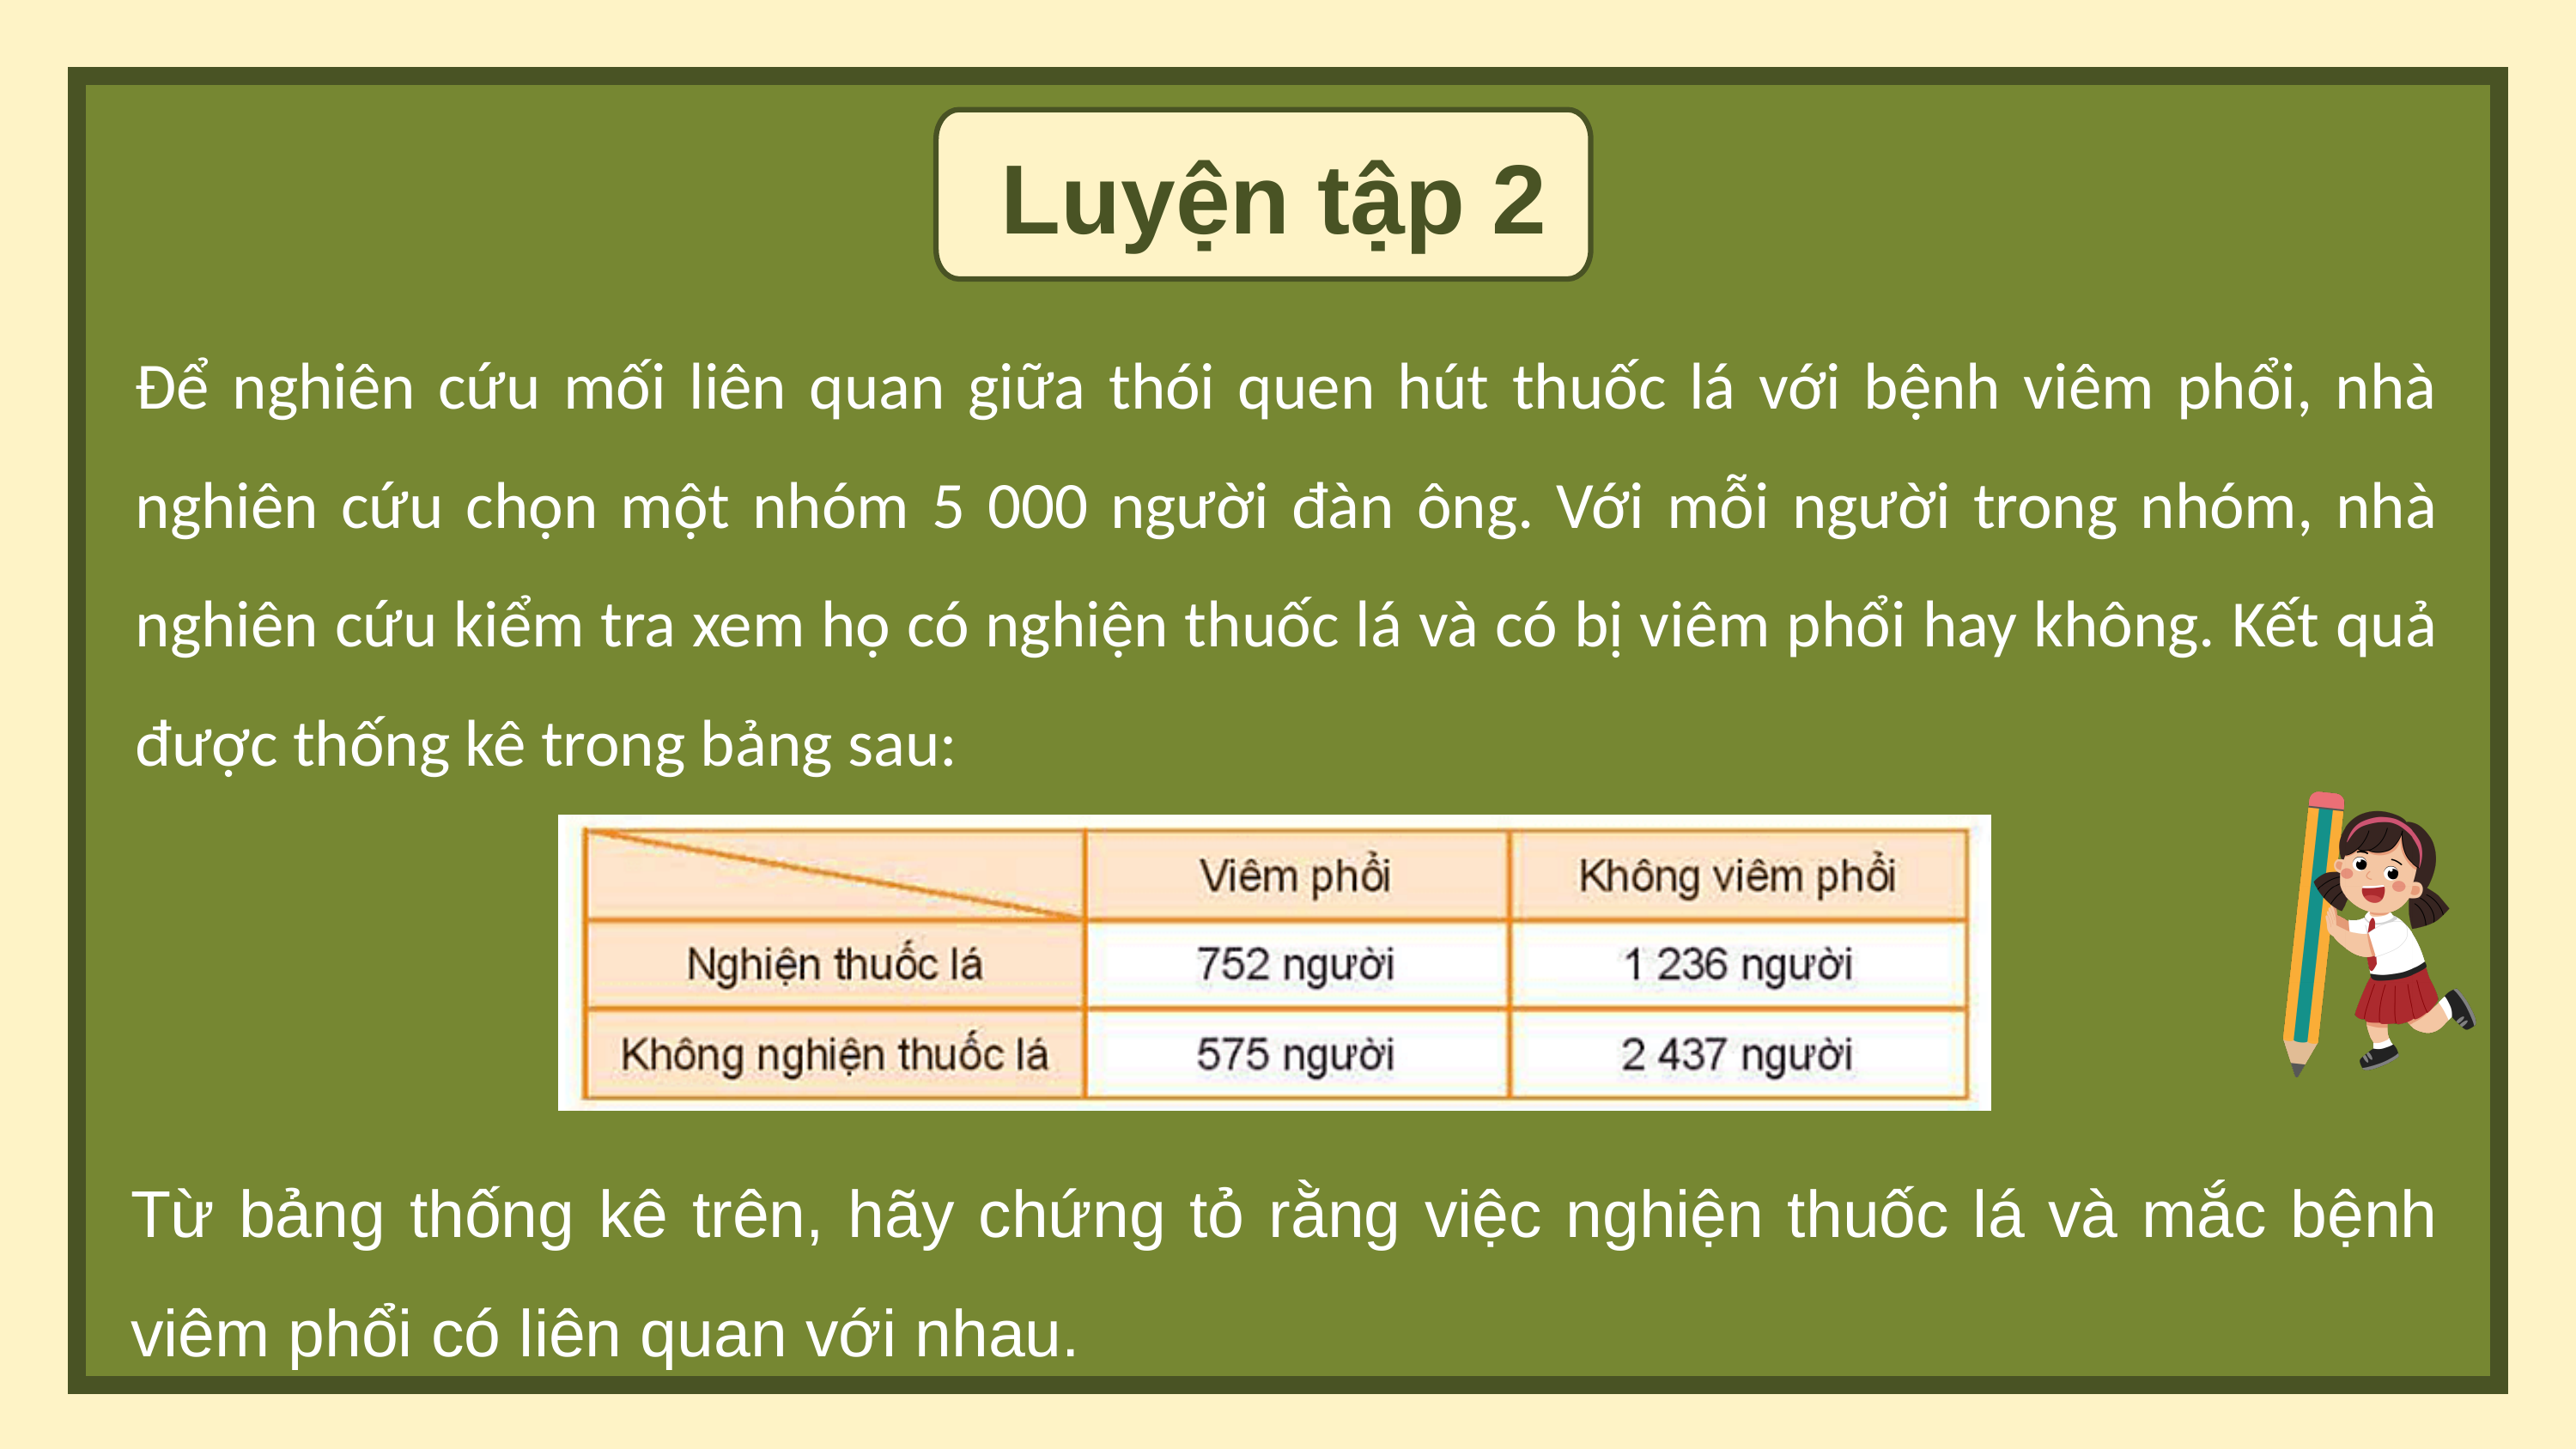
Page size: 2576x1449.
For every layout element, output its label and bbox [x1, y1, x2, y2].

picture [2279, 791, 2480, 1079]
picture [557, 815, 1991, 1111]
text_box [76, 76, 2500, 1385]
text_box [827, 69, 1749, 280]
